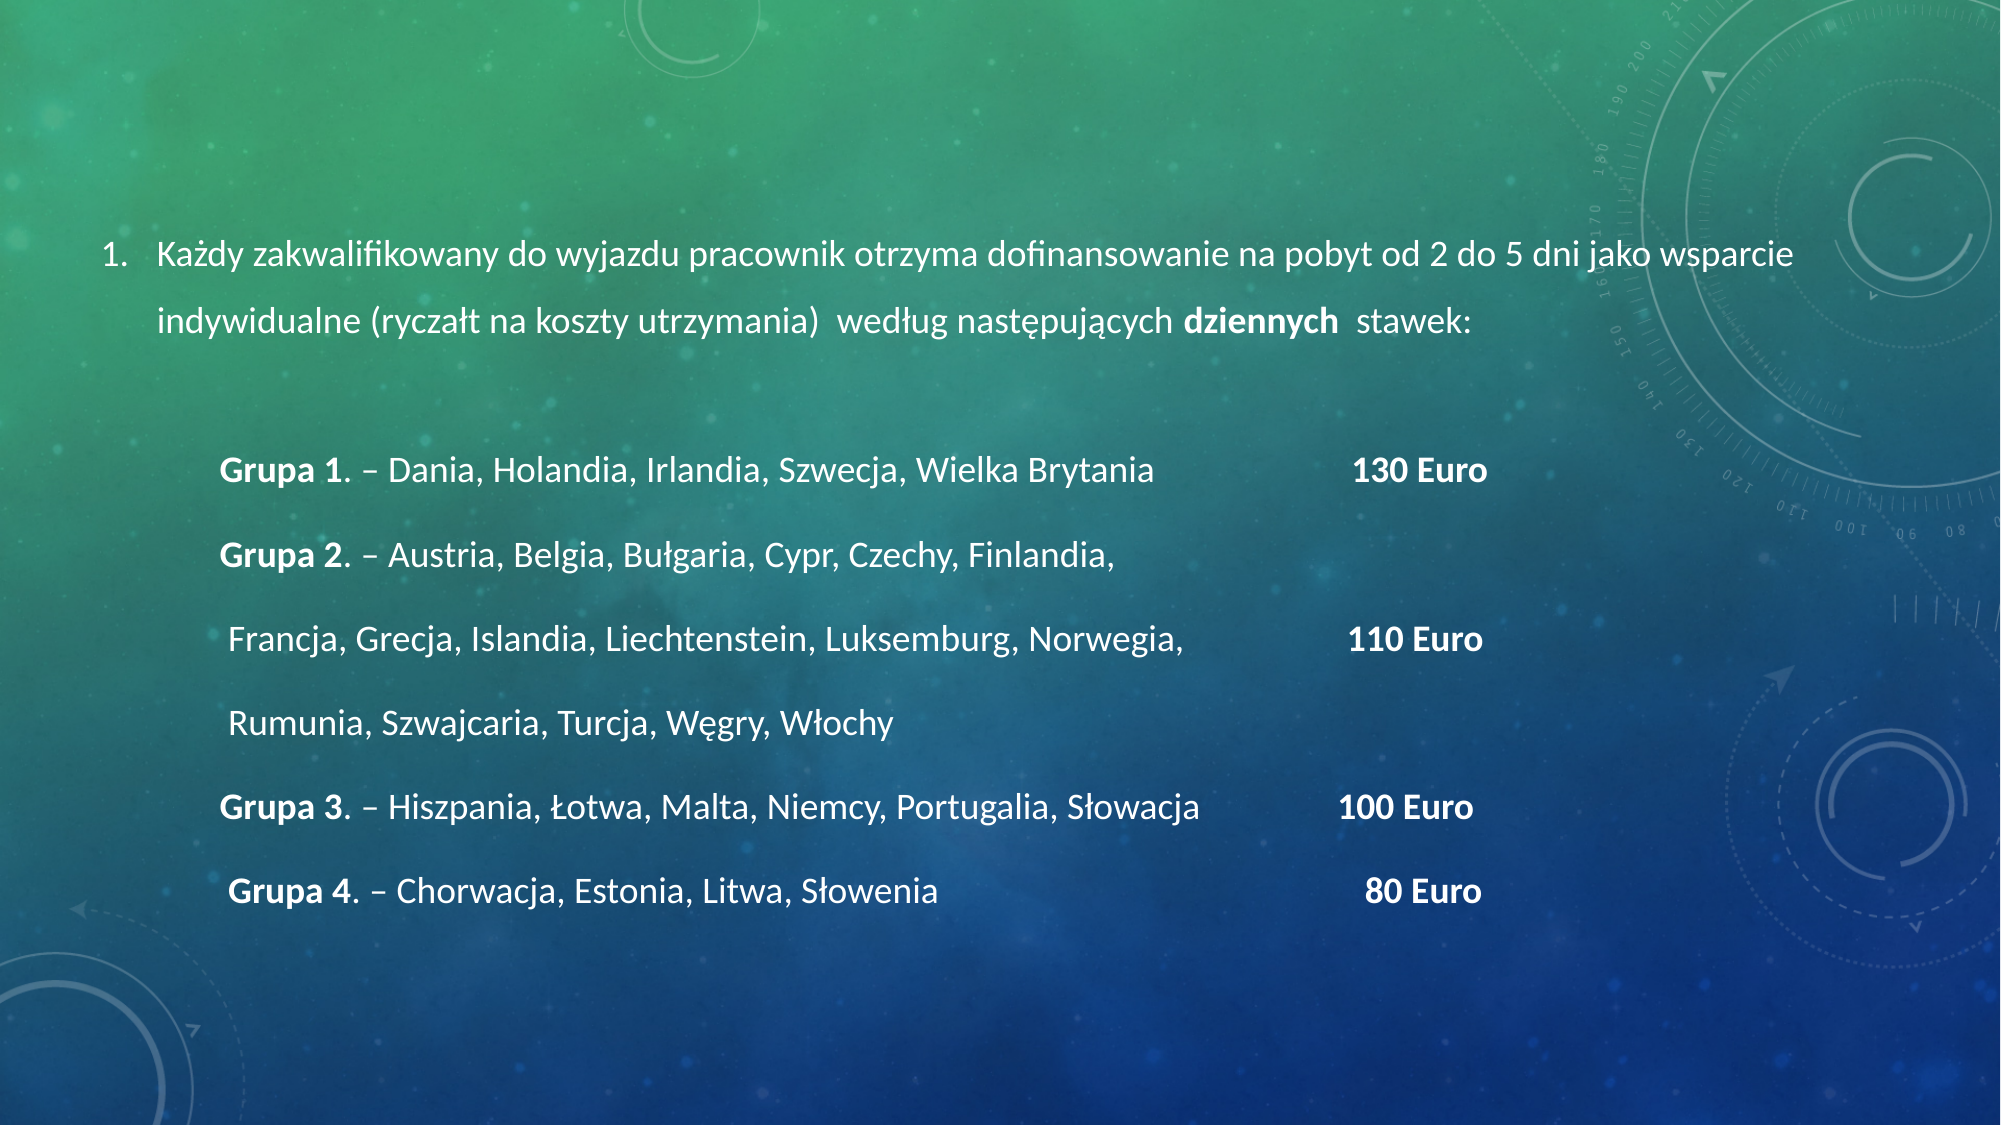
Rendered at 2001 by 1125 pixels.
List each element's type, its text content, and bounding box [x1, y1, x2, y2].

text_box Każdy zakwalifikowany do wyjazdu pracownik otrzyma dofinansowanie na pobyt od 2 do 5 dni jako wsparcie indywidualne (ryczałt na koszty utrzymania) według następujących dziennych stawek: Grupa 1. – Dania, Holandia, Irlandia, Szwecja, Wielka Brytania 130 Euro Grupa 2. – Austria, Belgia, Bułgaria, Cypr, Czechy, Finlandia, Francja, Grecja, Islandia, Liechtenstein, Luksemburg, Norwegia, 110 Euro Rumunia, Szwajcaria, Turcja, Węgry, Włochy Grupa 3. – Hiszpania, Łotwa, Malta, Niemcy, Portugalia, Słowacja 100 Euro Grupa 4. – Chorwacja, Estonia, Litwa, Słowenia 80 Euro [85, 199, 1915, 919]
picture [0, 0, 2001, 1125]
